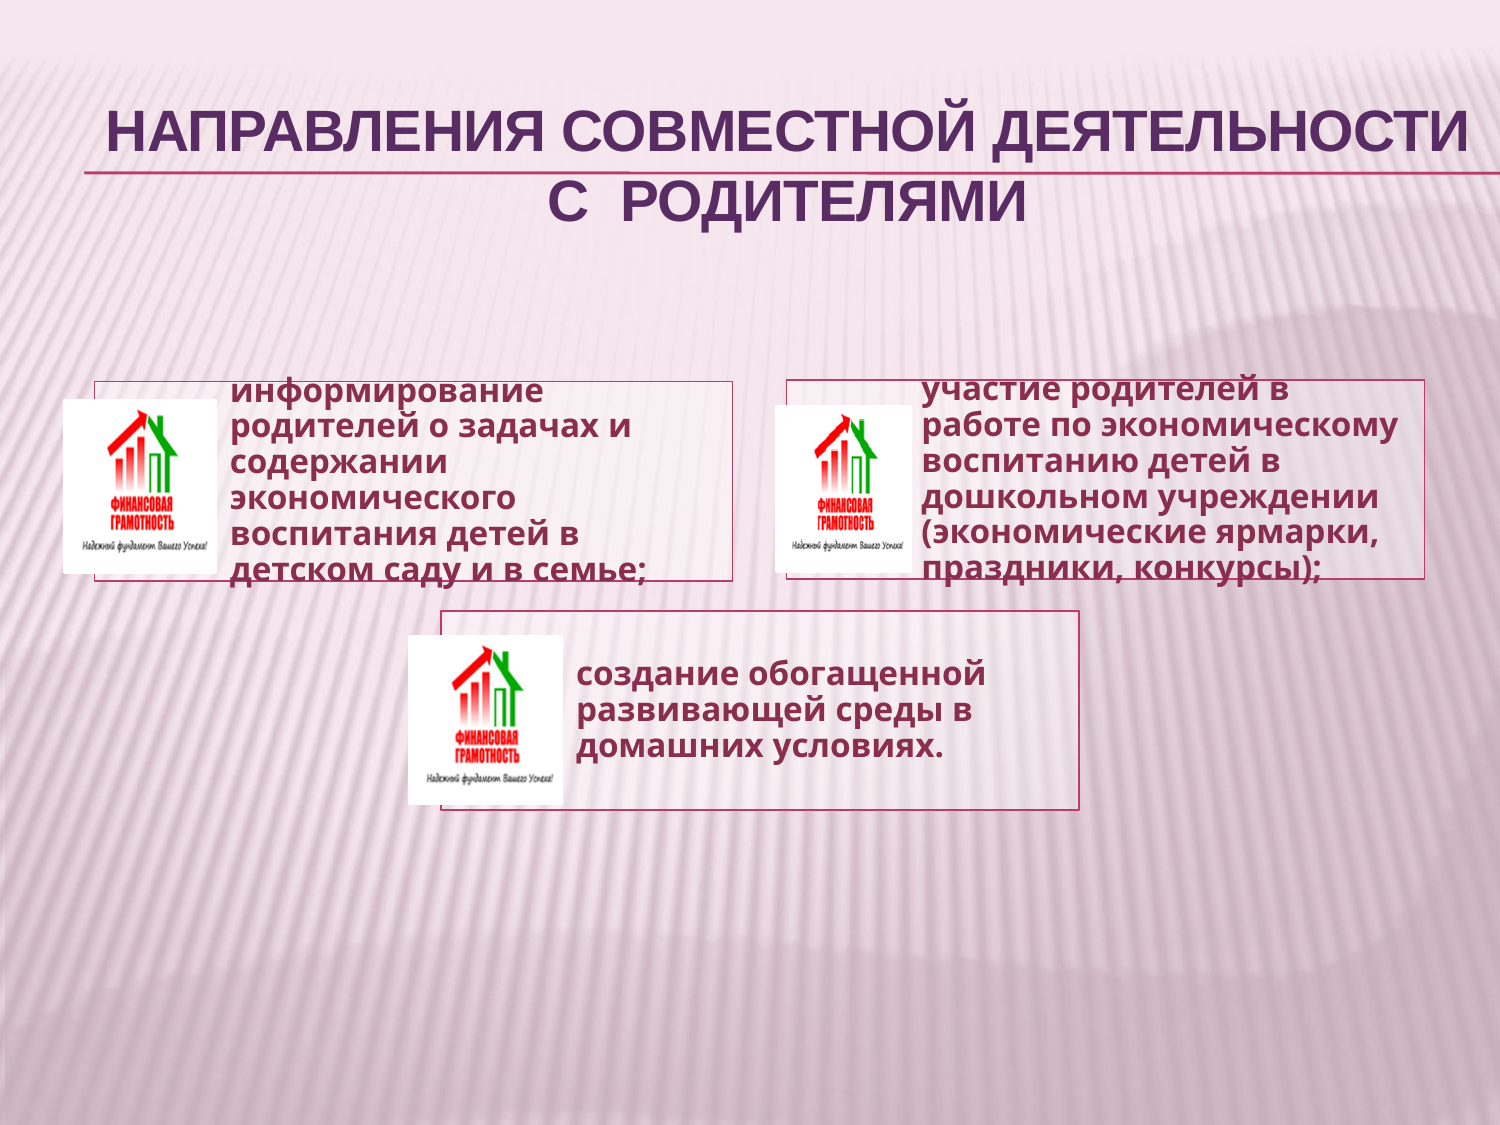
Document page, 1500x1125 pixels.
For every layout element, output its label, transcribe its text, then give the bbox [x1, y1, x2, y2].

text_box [62, 281, 1426, 901]
title направления совместной деятельности с родителями [75, 93, 1500, 232]
